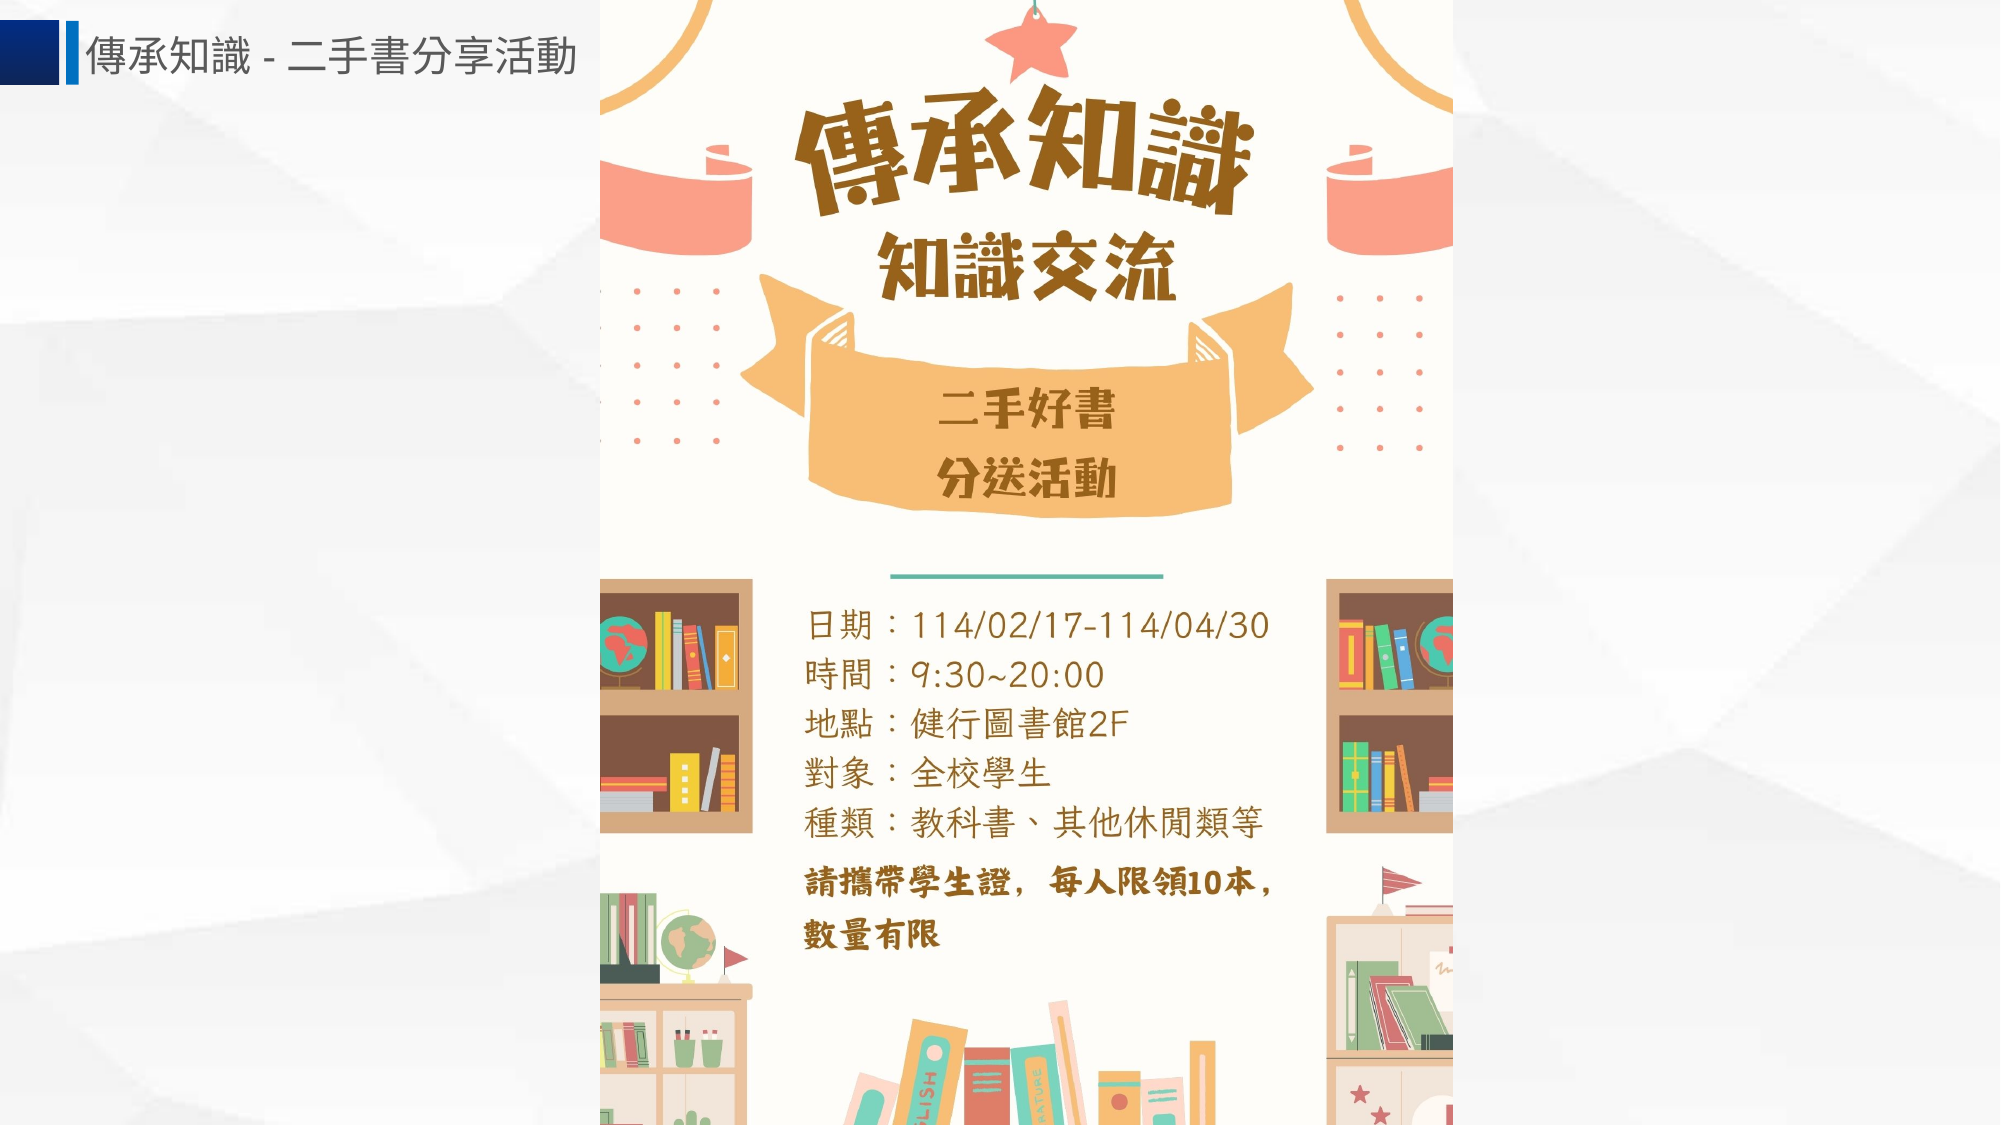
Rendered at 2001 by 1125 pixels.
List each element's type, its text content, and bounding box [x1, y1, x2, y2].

text_box 傳承知識-二手書分享活動 [70, 9, 599, 101]
text_box [0, 20, 60, 85]
picture [0, 0, 2001, 1125]
text_box [66, 20, 70, 85]
